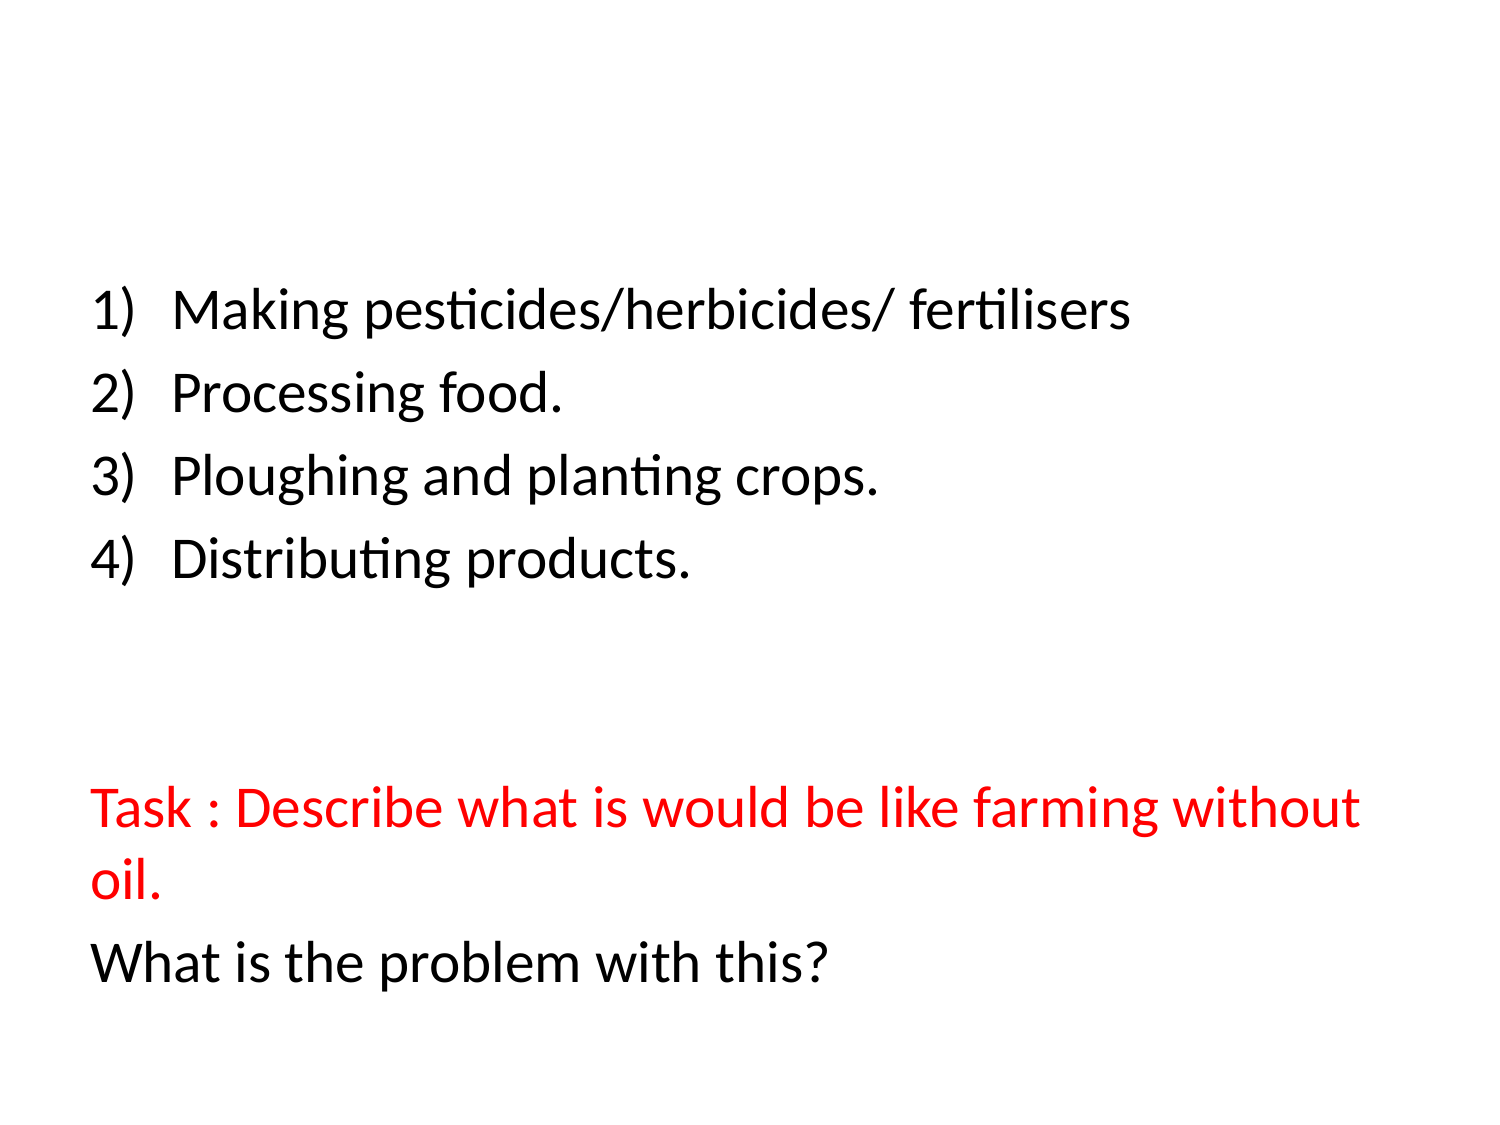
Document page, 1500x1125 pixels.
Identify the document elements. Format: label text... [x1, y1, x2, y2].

list Making pesticides/herbicides/ fertilisers Processing food. Ploughing and planting crops. Distributing products. Task : Describe what is would be like farming without oil. What is the problem with this? [75, 262, 1425, 1005]
